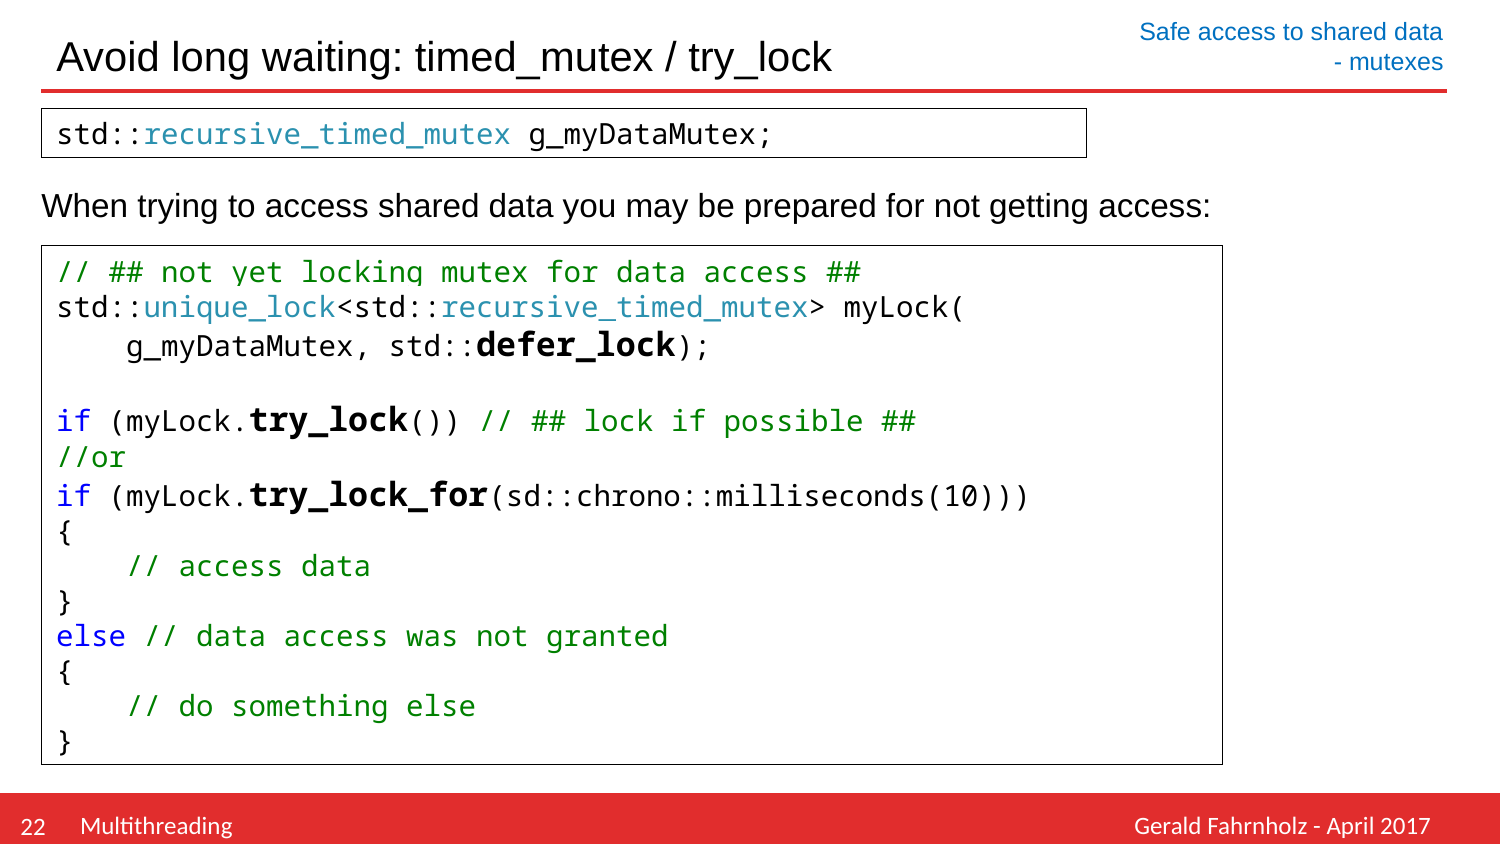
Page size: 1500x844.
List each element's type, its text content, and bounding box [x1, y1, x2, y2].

text_box // ## not yet locking mutex for data access ## std::unique_lock<std::recursive_timed_mutex> myLock( g_myDataMutex, std::defer_lock); if (myLock.try_lock()) // ## lock if possible ## //or if (myLock.try_lock_for(sd::chrono::milliseconds(10))) { // access data } else // data access was not granted { // do something else } [41, 245, 1223, 765]
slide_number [1073, 802, 1447, 844]
list Safe access to shared data - mutexes [1104, 8, 1459, 92]
picture [0, 793, 1500, 844]
title Avoid long waiting: timed_mutex / try_lock [41, 0, 1164, 114]
text_box std::recursive_timed_mutex g_myDataMutex; [41, 108, 1087, 158]
footer Multithreading [64, 802, 1034, 844]
text_box When trying to access shared data you may be prepared for not getting access: [41, 186, 1424, 288]
